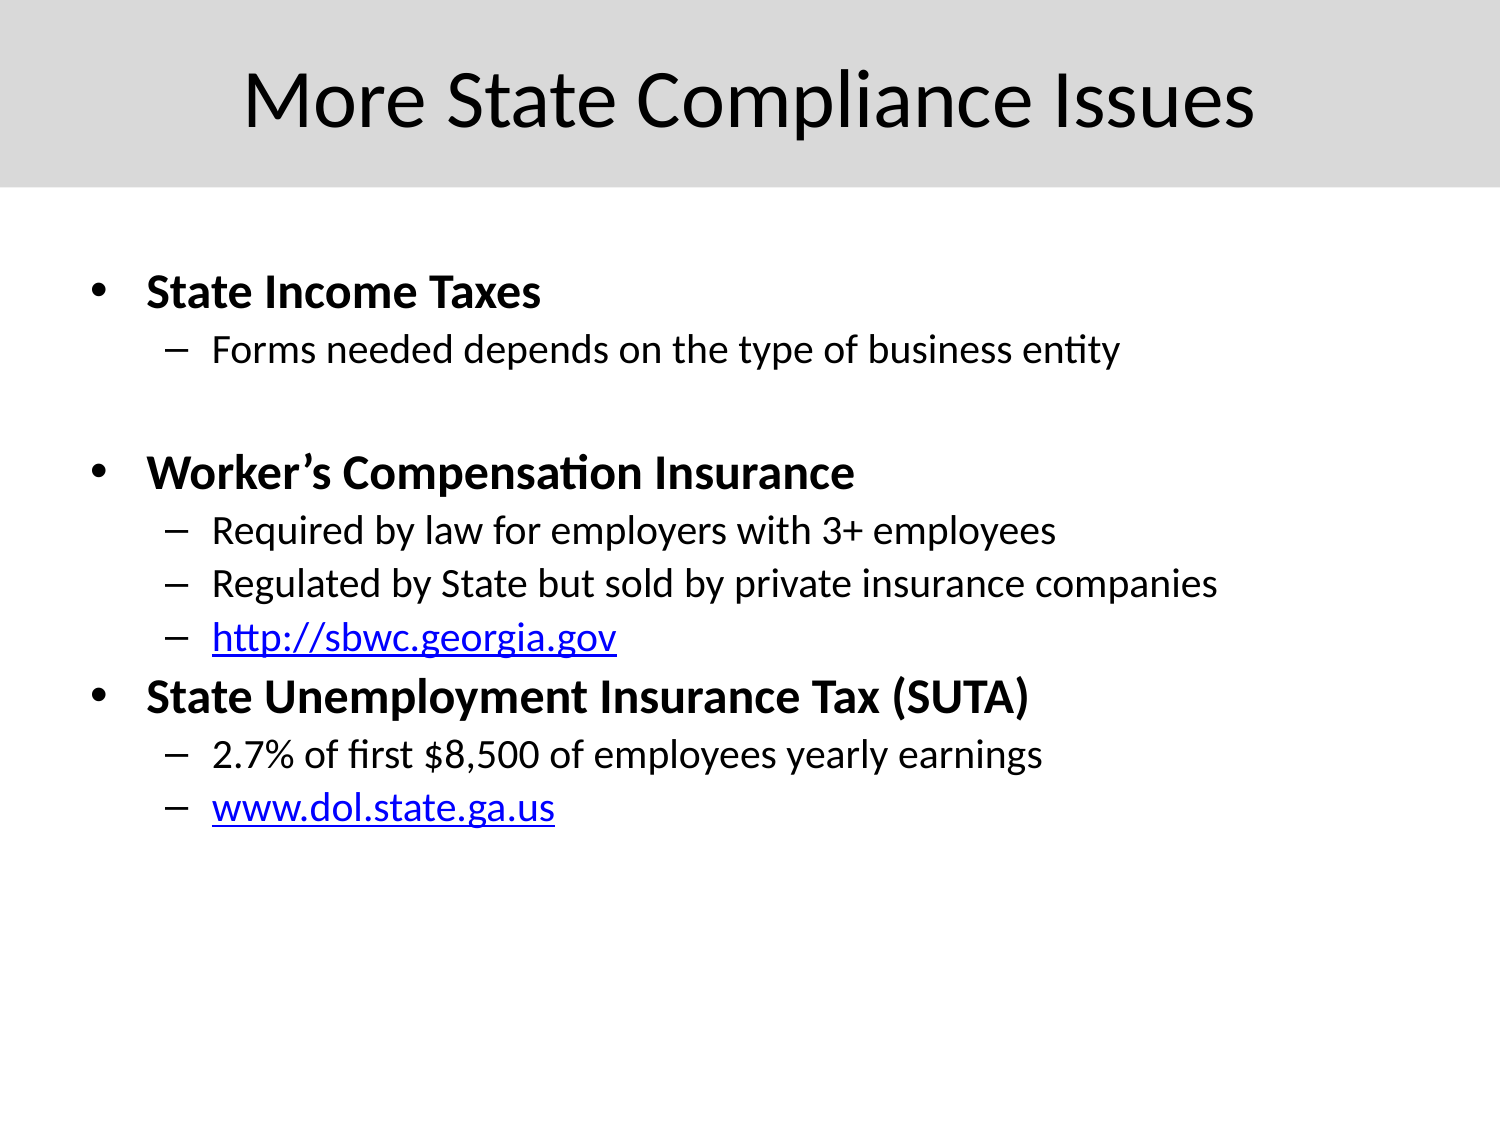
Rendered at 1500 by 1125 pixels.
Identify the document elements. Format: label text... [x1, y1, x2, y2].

list State Income Taxes Forms needed depends on the type of business entity Worker’s Compensation Insurance Required by law for employers with 3+ employees Regulated by State but sold by private insurance companies http://sbwc.georgia.gov State Unemployment Insurance Tax (SUTA) 2.7% of first $8,500 of employees yearly earnings www.dol.state.ga.us [75, 188, 1425, 1063]
title More State Compliance Issues [0, 0, 1500, 188]
